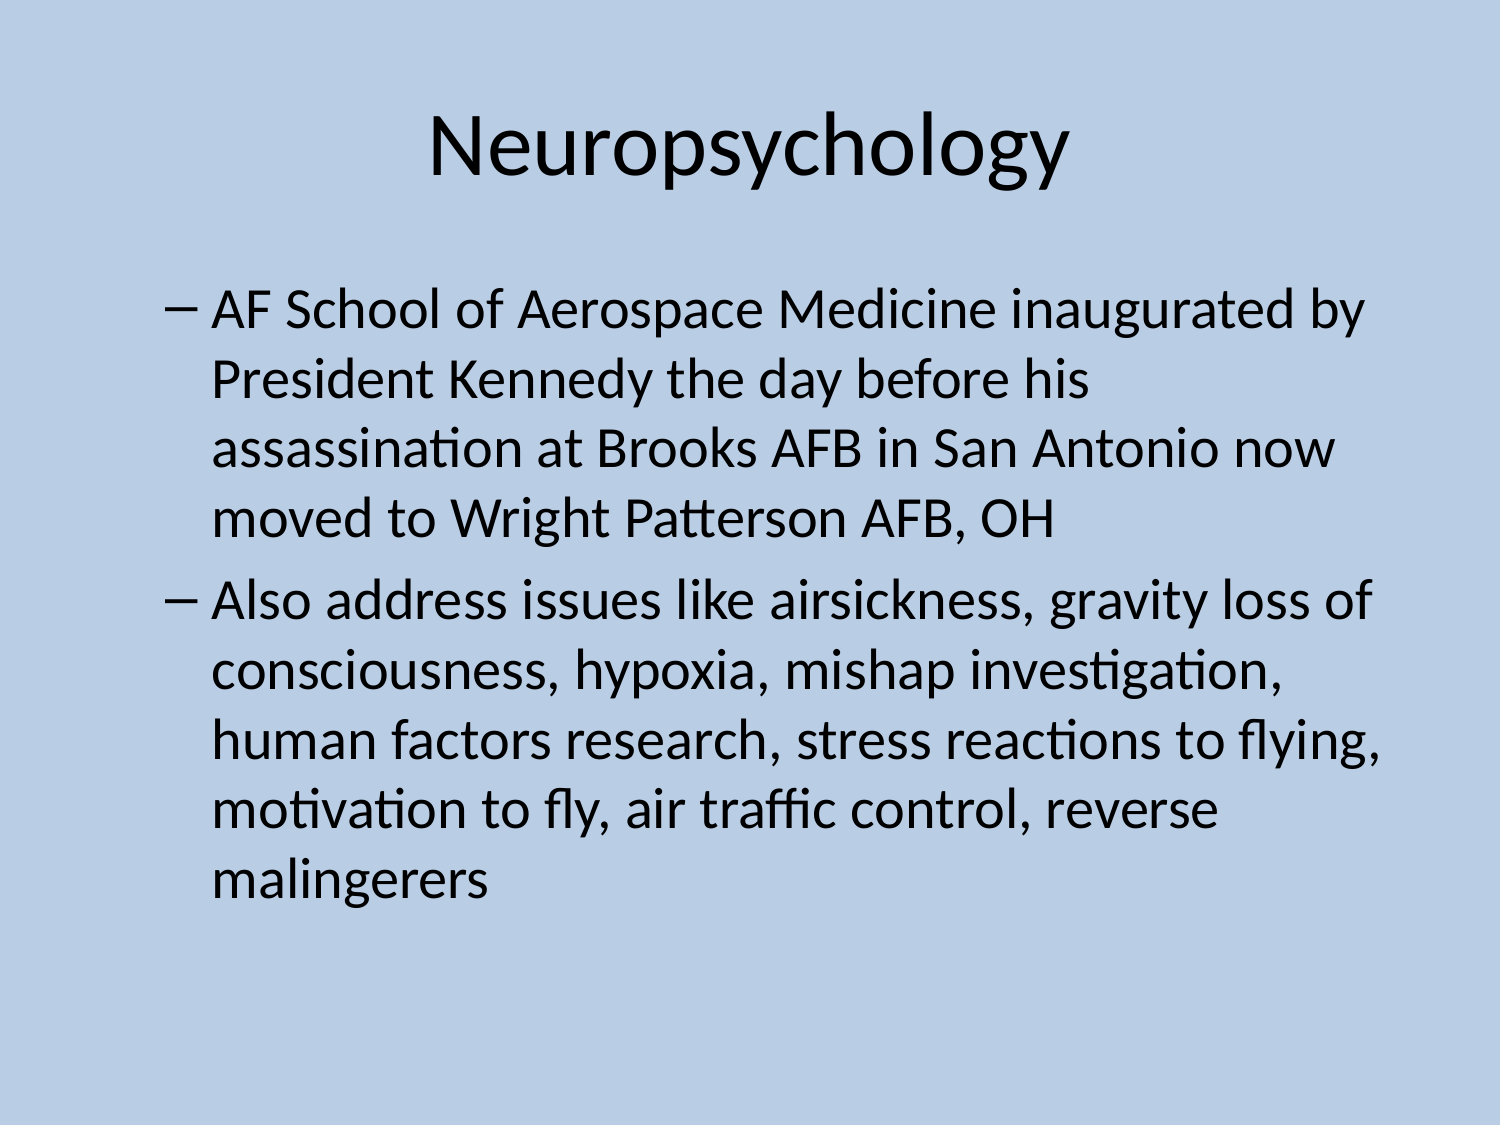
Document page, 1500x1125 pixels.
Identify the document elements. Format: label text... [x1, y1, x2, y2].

title Neuropsychology [75, 45, 1425, 233]
list AF School of Aerospace Medicine inaugurated by President Kennedy the day before his assassination at Brooks AFB in San Antonio now moved to Wright Patterson AFB, OH Also address issues like airsickness, gravity loss of consciousness, hypoxia, mishap investigation, human factors research, stress reactions to flying, motivation to fly, air traffic control, reverse malingerers [75, 262, 1425, 1005]
